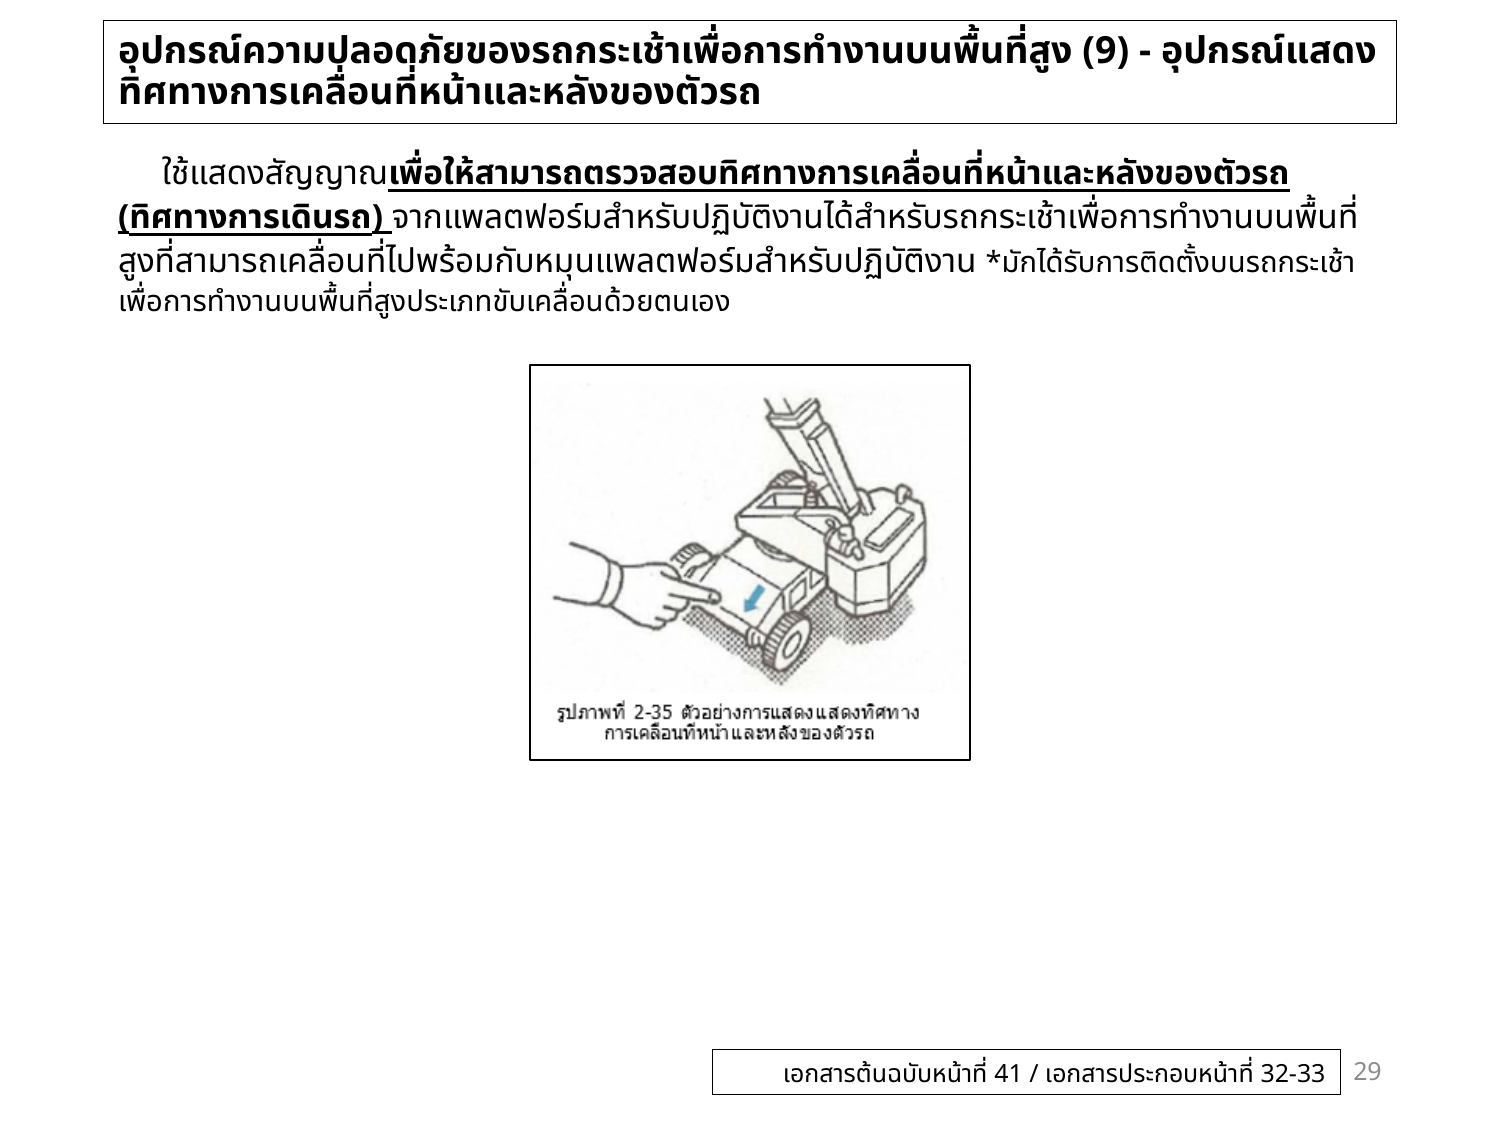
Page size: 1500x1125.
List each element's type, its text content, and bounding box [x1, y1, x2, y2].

text_box เอกสารต้นฉบับหน้าที่ 41 / เอกสารประกอบหน้าที่ 32-33 [712, 1049, 1059, 1095]
slide_number 29 [1059, 1042, 1397, 1103]
title อุปกรณ์ความปลอดภัยของรถกระเช้าเพื่อการทำงานบนพื้นที่สูง (9) - อุปกรณ์แสดงทิศทางการเคลื่อนที่หน้าและหลังของตัวรถ [103, 20, 1397, 124]
text_box ใช้แสดงสัญญาณเพื่อให้สามารถตรวจสอบทิศทางการเคลื่อนที่หน้าและหลังของตัวรถ (ทิศทางการเดินรถ) จากแพลตฟอร์มสำหรับปฏิบัติงานได้สำหรับรถกระเช้าเพื่อการทำงานบนพื้นที่สูงที่สามารถเคลื่อนที่ไปพร้อมกับหมุนแพลตฟอร์มสำหรับปฏิบัติงาน *มักได้รับการติดตั้งบนรถกระเช้าเพื่อการทำงานบนพื้นที่สูงประเภทขับเคลื่อนด้วยตนเอง [103, 139, 1397, 652]
picture [531, 365, 969, 760]
